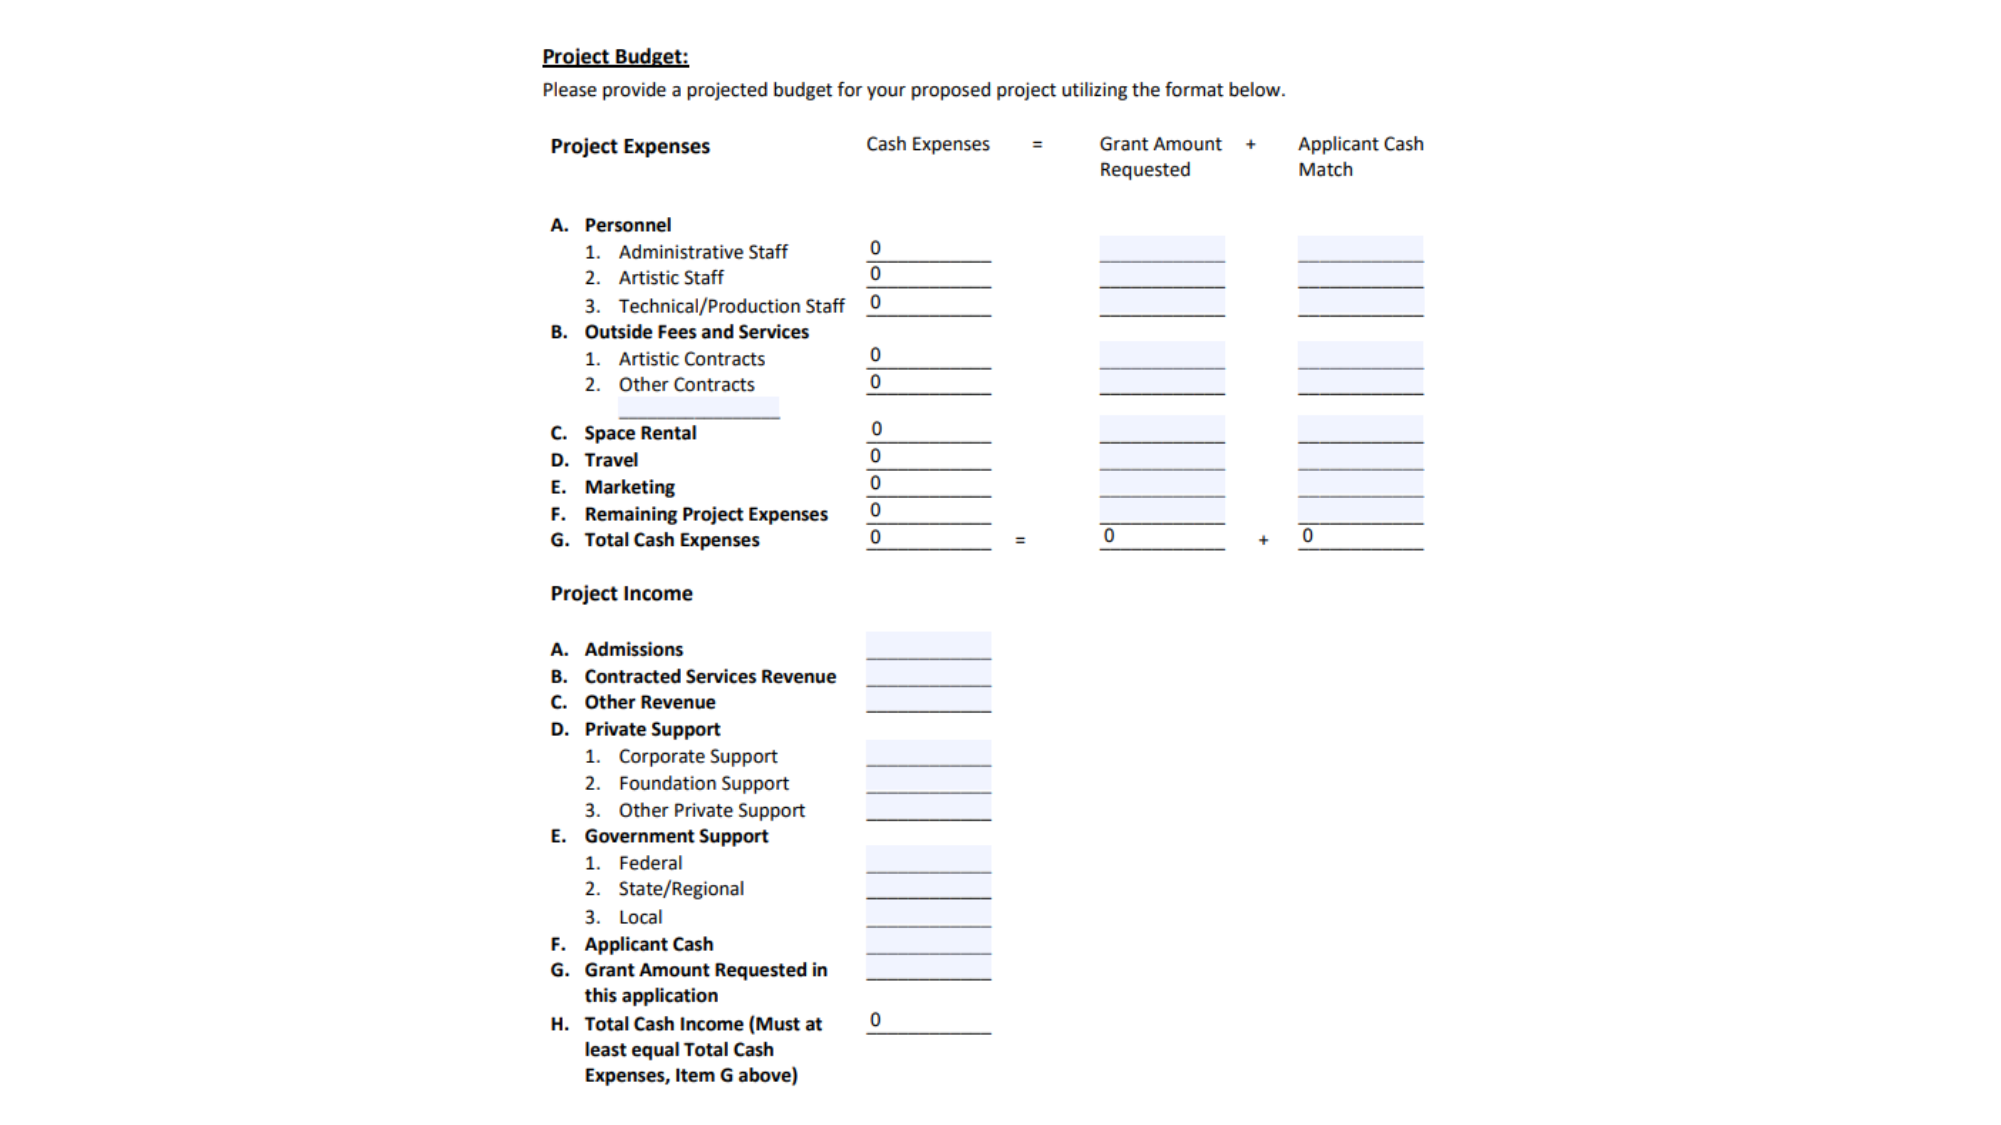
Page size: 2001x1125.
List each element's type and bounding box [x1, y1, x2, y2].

picture [537, 38, 1433, 1090]
